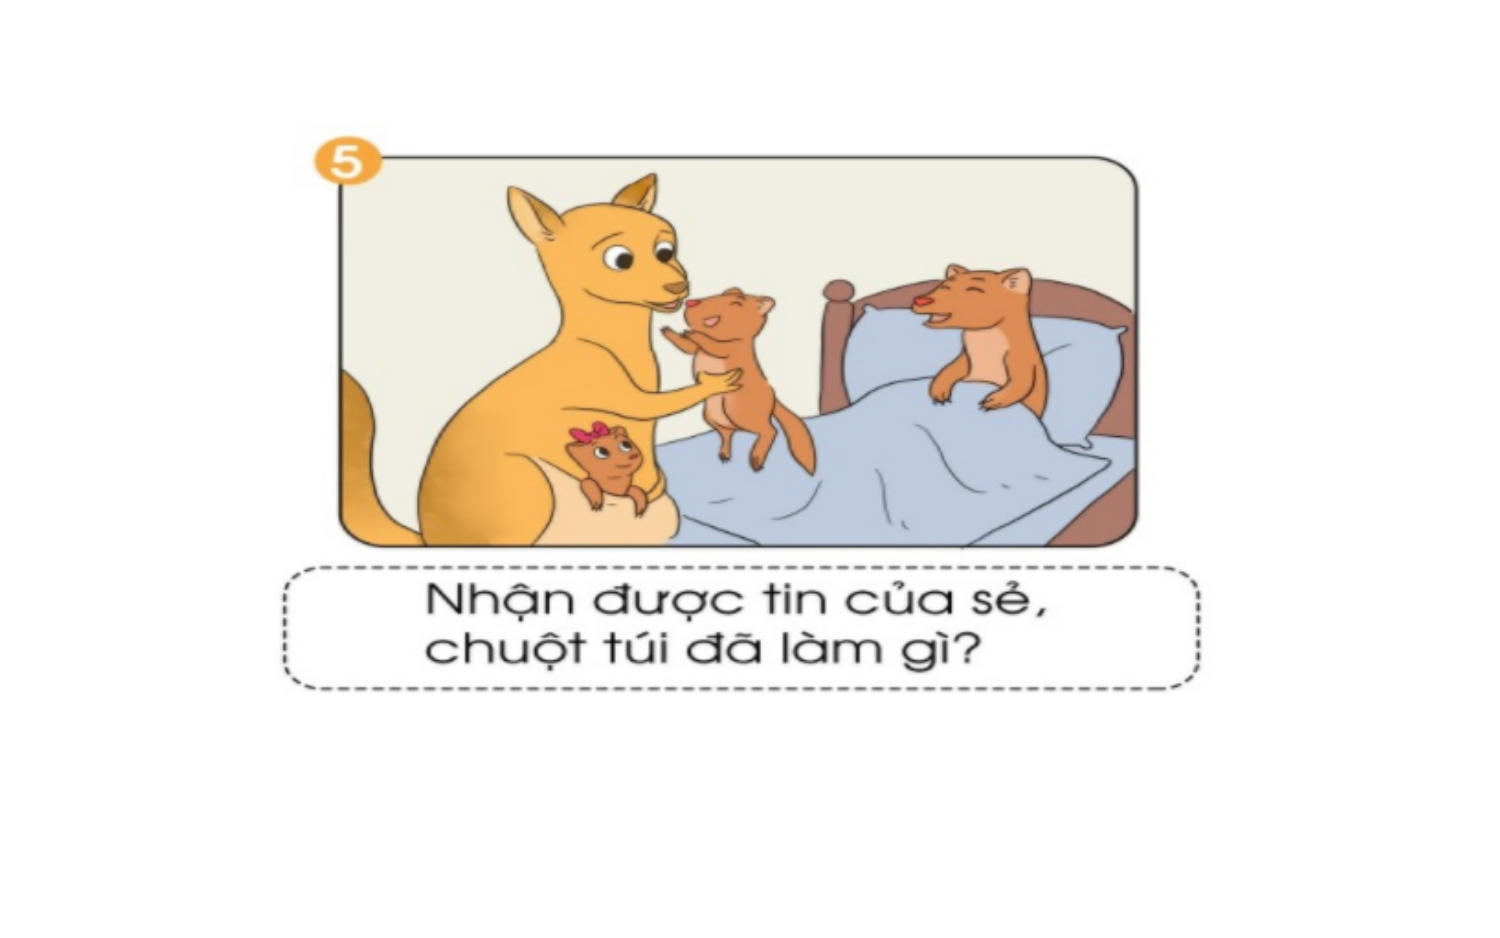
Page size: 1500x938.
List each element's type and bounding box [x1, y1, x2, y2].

picture [274, 118, 1216, 707]
